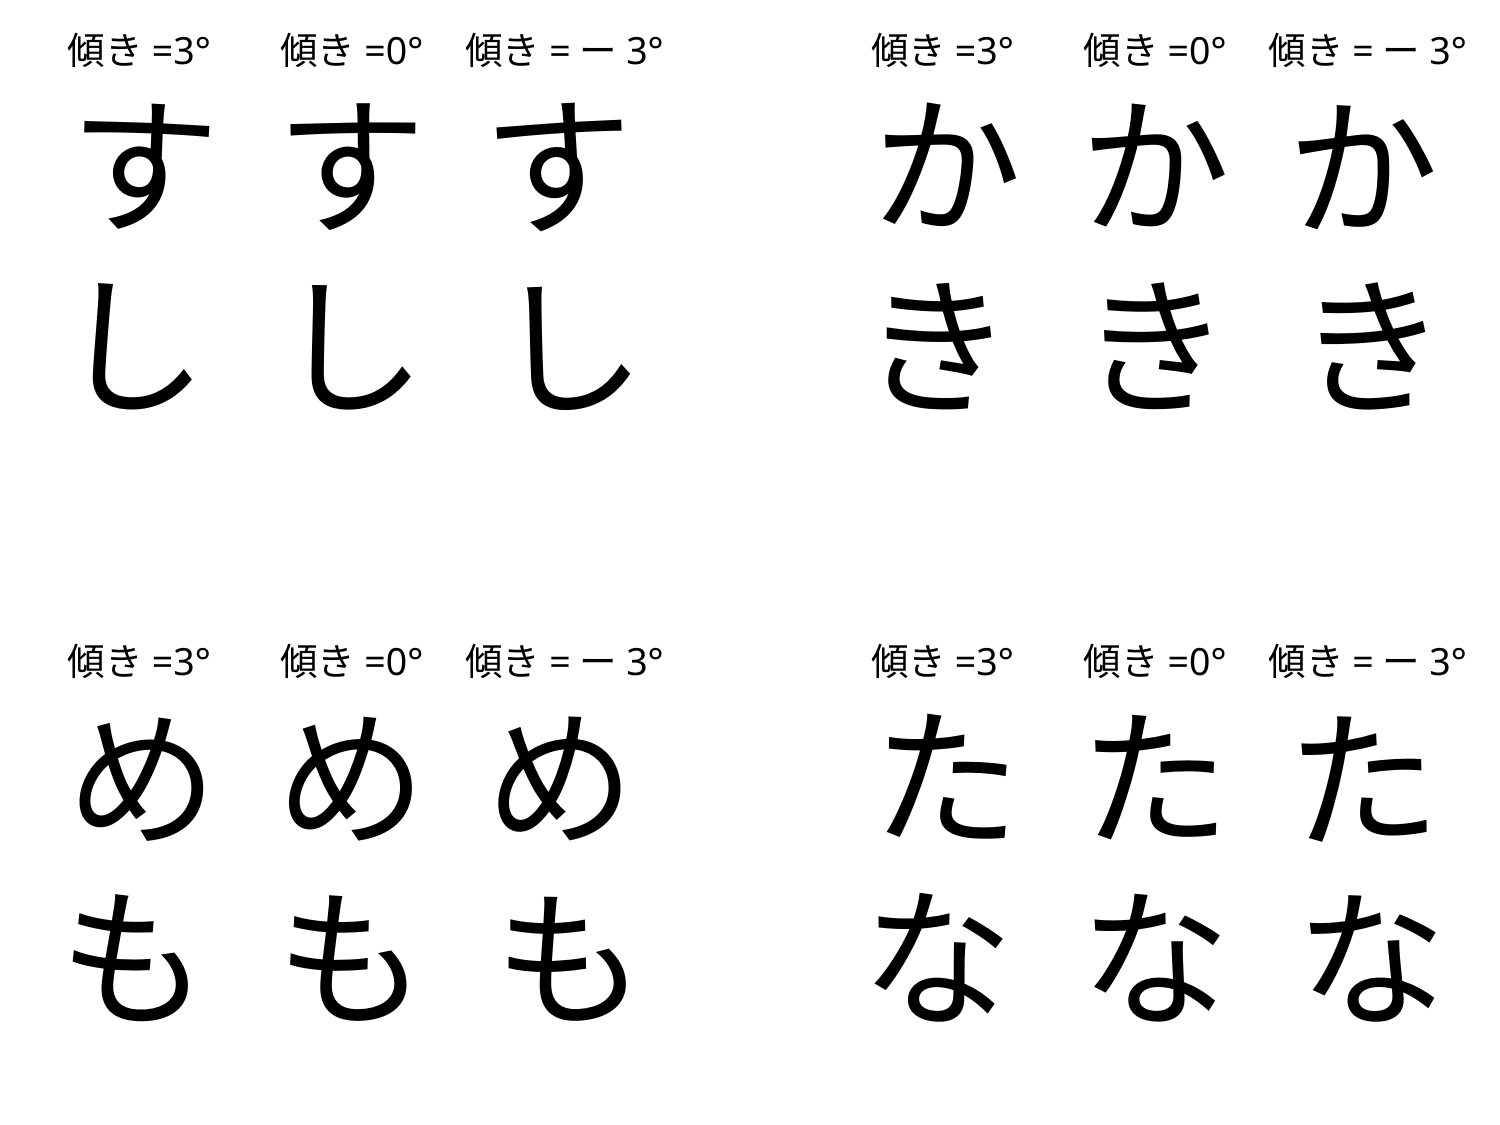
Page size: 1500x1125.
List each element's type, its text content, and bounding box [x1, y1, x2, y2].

text_box め も [465, 690, 664, 1057]
text_box 傾き=ー3° [1341, 19, 1500, 79]
text_box す し [465, 79, 664, 445]
text_box す し [39, 79, 239, 445]
text_box 傾き=3° [757, 19, 969, 79]
text_box た な [1268, 690, 1468, 1057]
text_box 傾き=ー3° [538, 19, 750, 79]
text_box す し [261, 79, 442, 441]
text_box 傾き=3° [757, 630, 969, 690]
text_box 傾き=3° [0, 630, 166, 690]
text_box た な [1065, 690, 1245, 1052]
text_box か き [1268, 79, 1468, 445]
text_box め も [39, 690, 239, 1057]
text_box か き [843, 79, 1042, 445]
text_box 傾き=3° [0, 19, 166, 79]
text_box 傾き=ー3° [1341, 630, 1500, 690]
text_box 傾き=0° [969, 19, 1341, 79]
text_box 傾き=ー3° [538, 630, 750, 690]
text_box か き [1065, 79, 1245, 441]
text_box 傾き=0° [969, 630, 1341, 690]
text_box 傾き=0° [166, 630, 538, 690]
text_box た な [843, 690, 1042, 1057]
text_box 傾き=0° [166, 19, 538, 79]
text_box め も [261, 690, 442, 1052]
